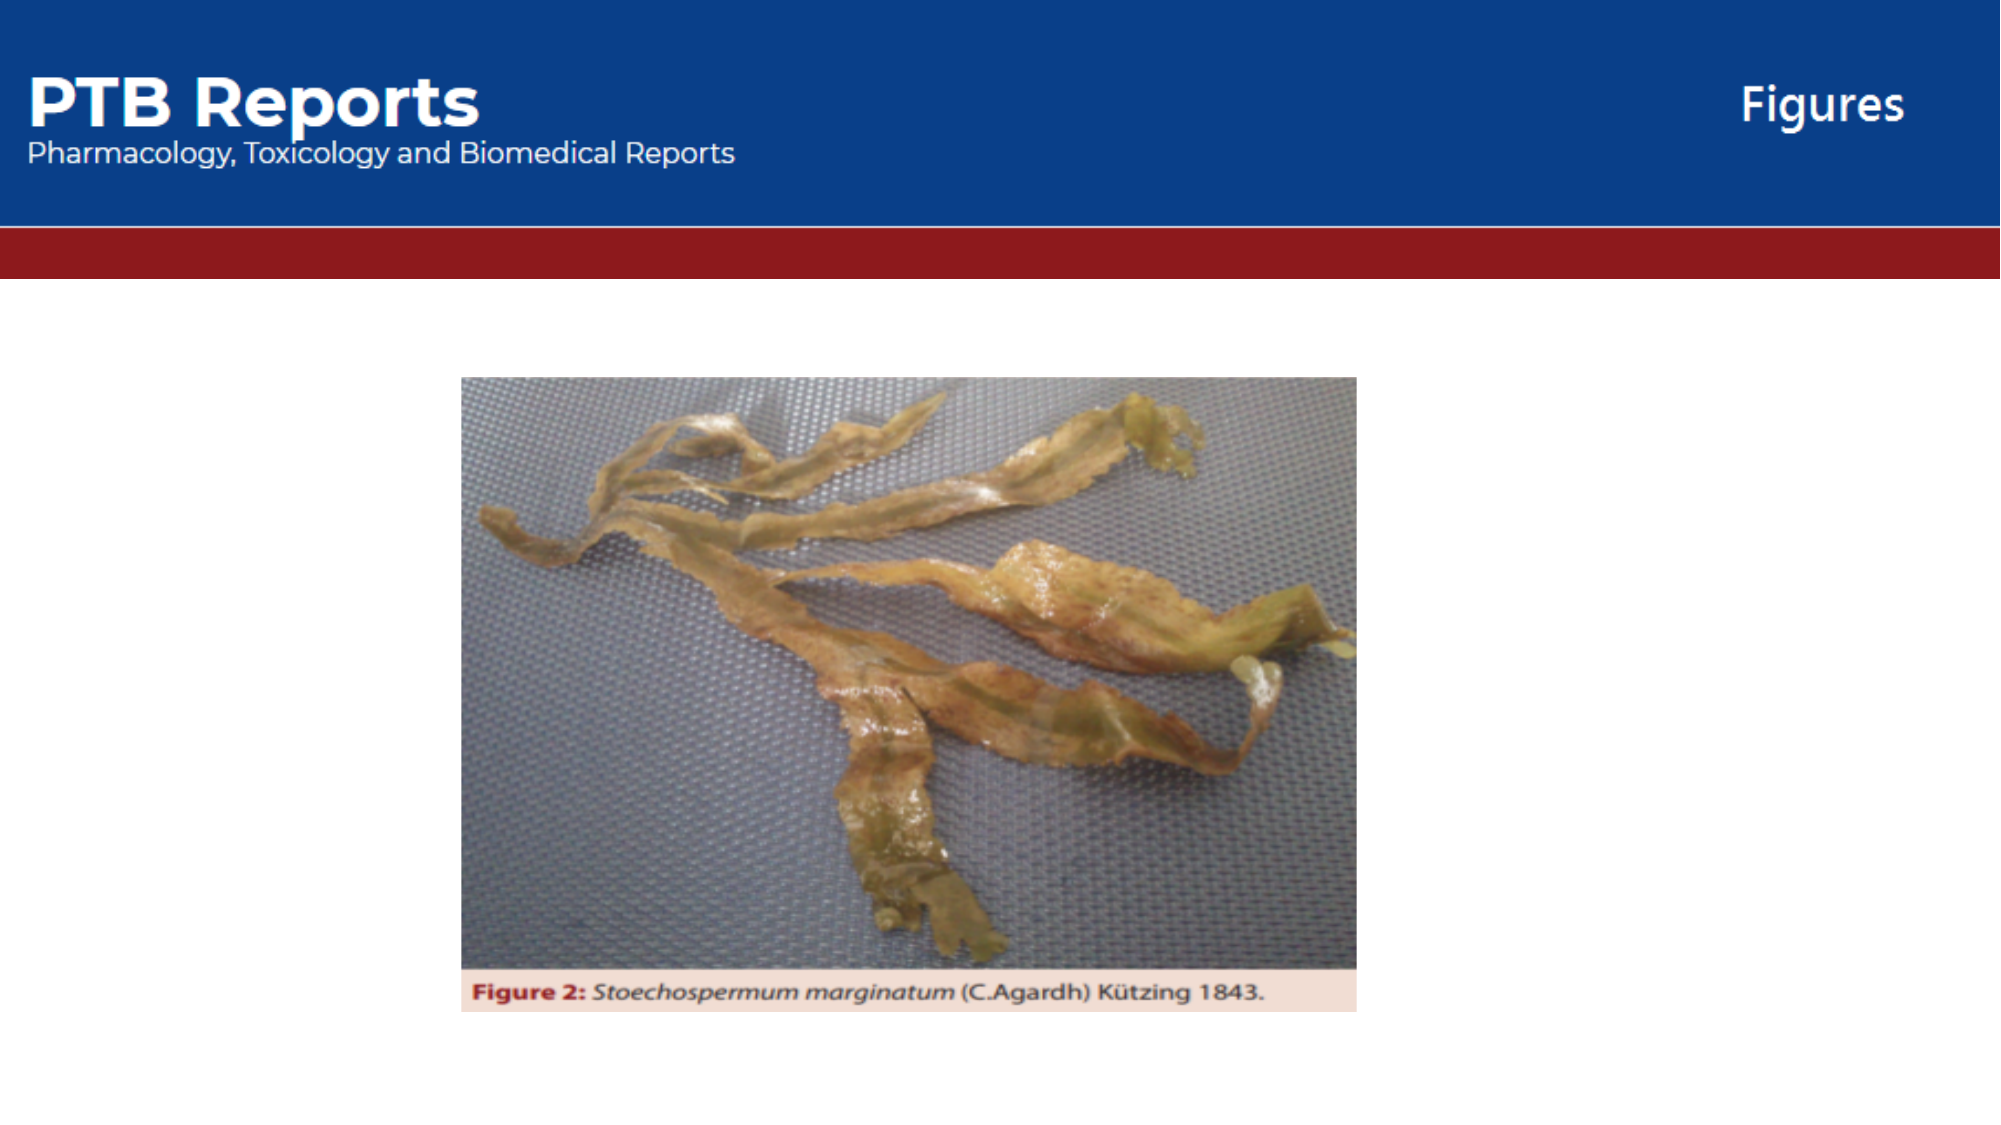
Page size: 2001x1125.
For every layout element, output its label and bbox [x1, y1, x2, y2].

list [461, 377, 1357, 1012]
picture [0, 0, 2000, 279]
